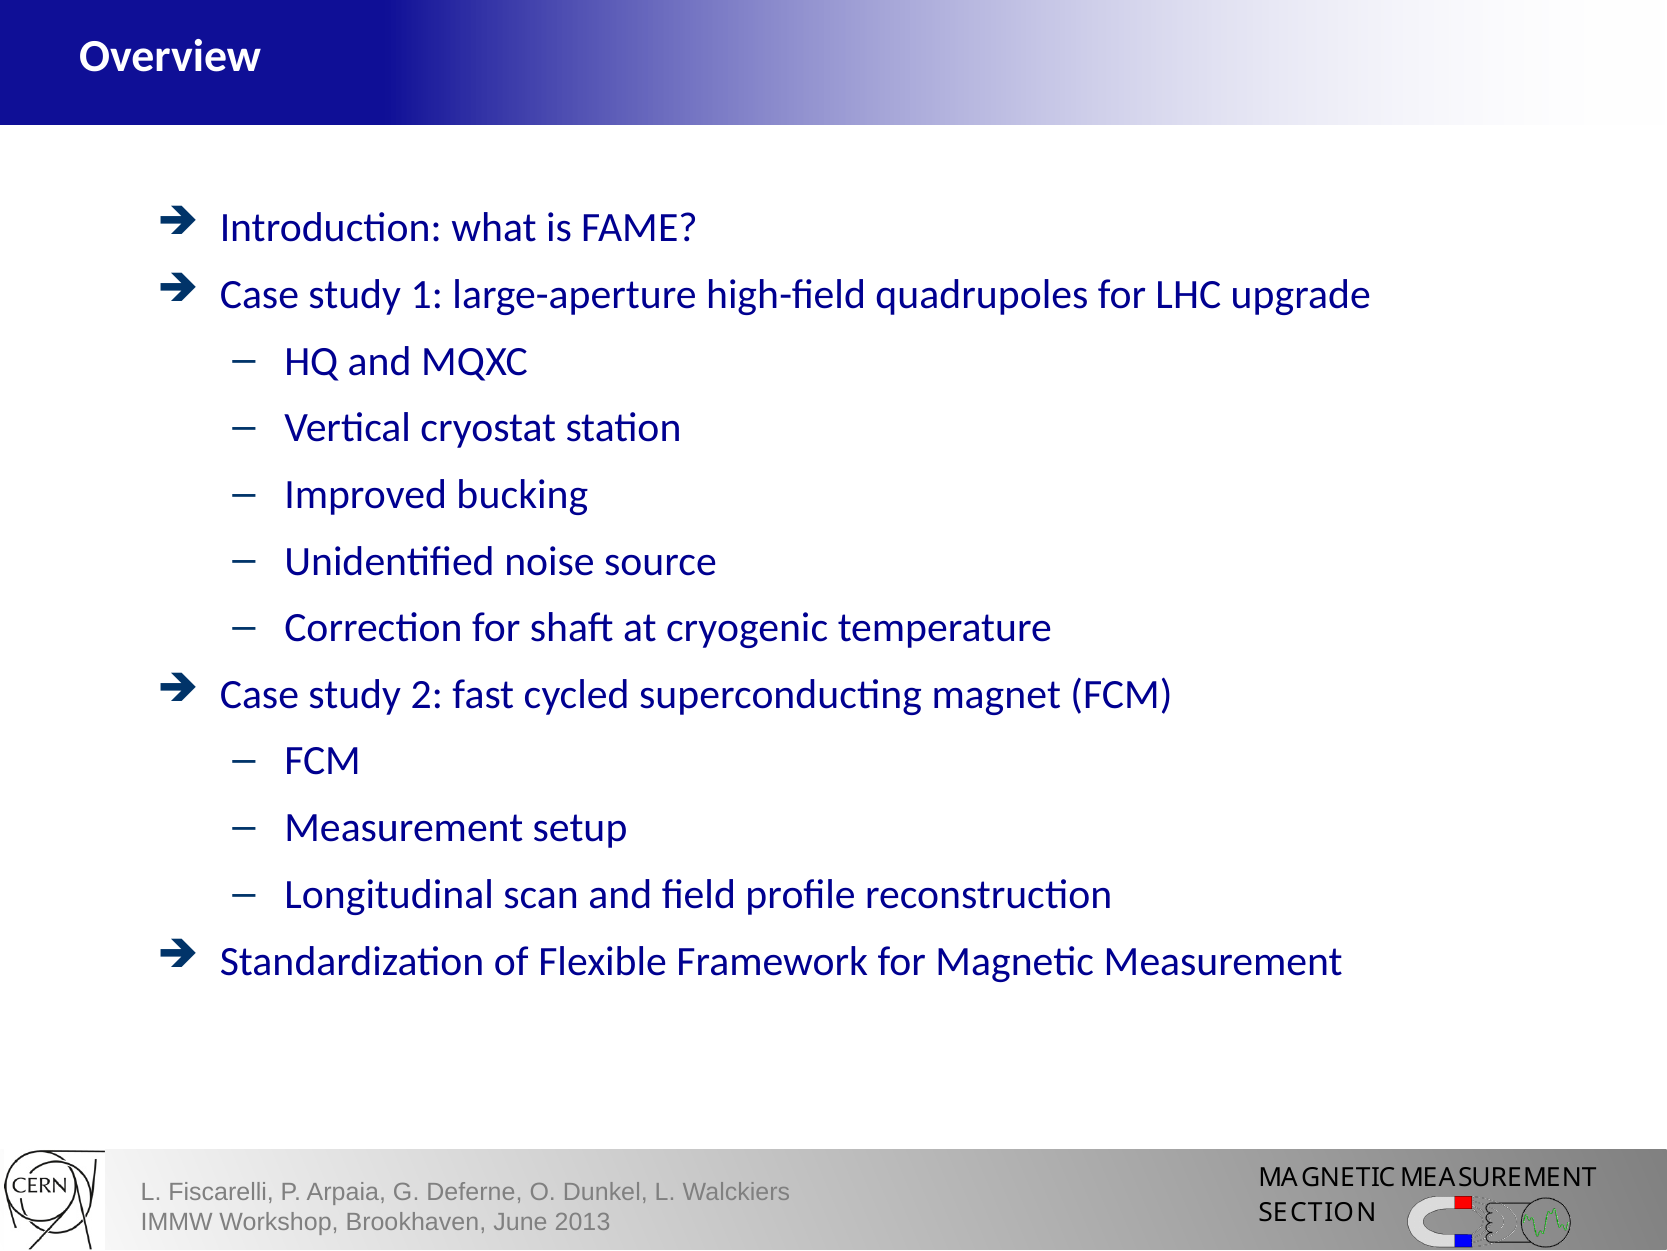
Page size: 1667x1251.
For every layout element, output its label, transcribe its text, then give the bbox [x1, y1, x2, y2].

list Introduction: what is FAME? Case study 1: large-aperture high-field quadrupoles for LHC upgrade HQ and MQXC Vertical cryostat station Improved bucking Unidentified noise source Correction for shaft at cryogenic temperature Case study 2: fast cycled superconducting magnet (FCM) FCM Measurement setup Longitudinal scan and field profile reconstruction Standardization of Flexible Framework for Magnetic Measurement [133, 200, 1521, 1100]
picture [4, 1149, 105, 1250]
title Overview [70, 0, 1146, 107]
